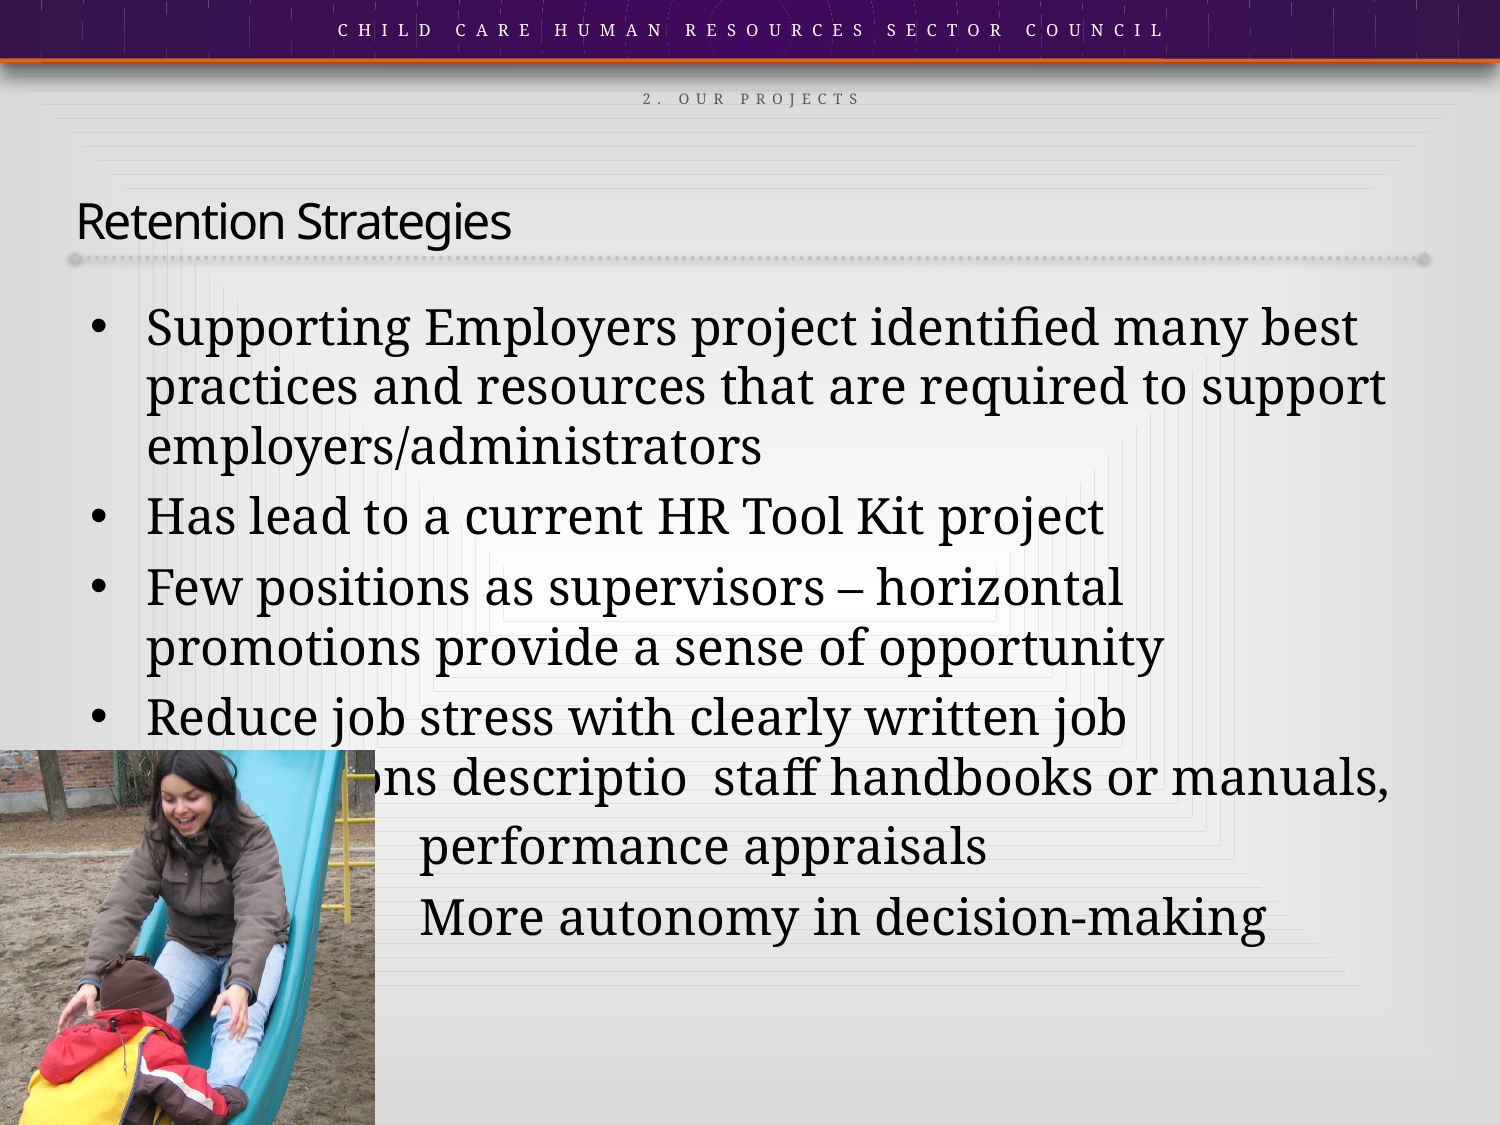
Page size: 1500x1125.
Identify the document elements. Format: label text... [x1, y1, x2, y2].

picture [0, 749, 376, 1125]
list Supporting Employers project identified many best practices and resources that are required to support employers/administrators Has lead to a current HR Tool Kit project Few positions as supervisors – horizontal promotions provide a sense of opportunity Reduce job stress with clearly written job descriptions descriptio staff handbooks or manuals, performance appraisals More autonomy in decision-making [75, 287, 1425, 1030]
title Retention Strategies [75, 113, 1425, 258]
footer 2. Our Projects [75, 87, 1425, 113]
